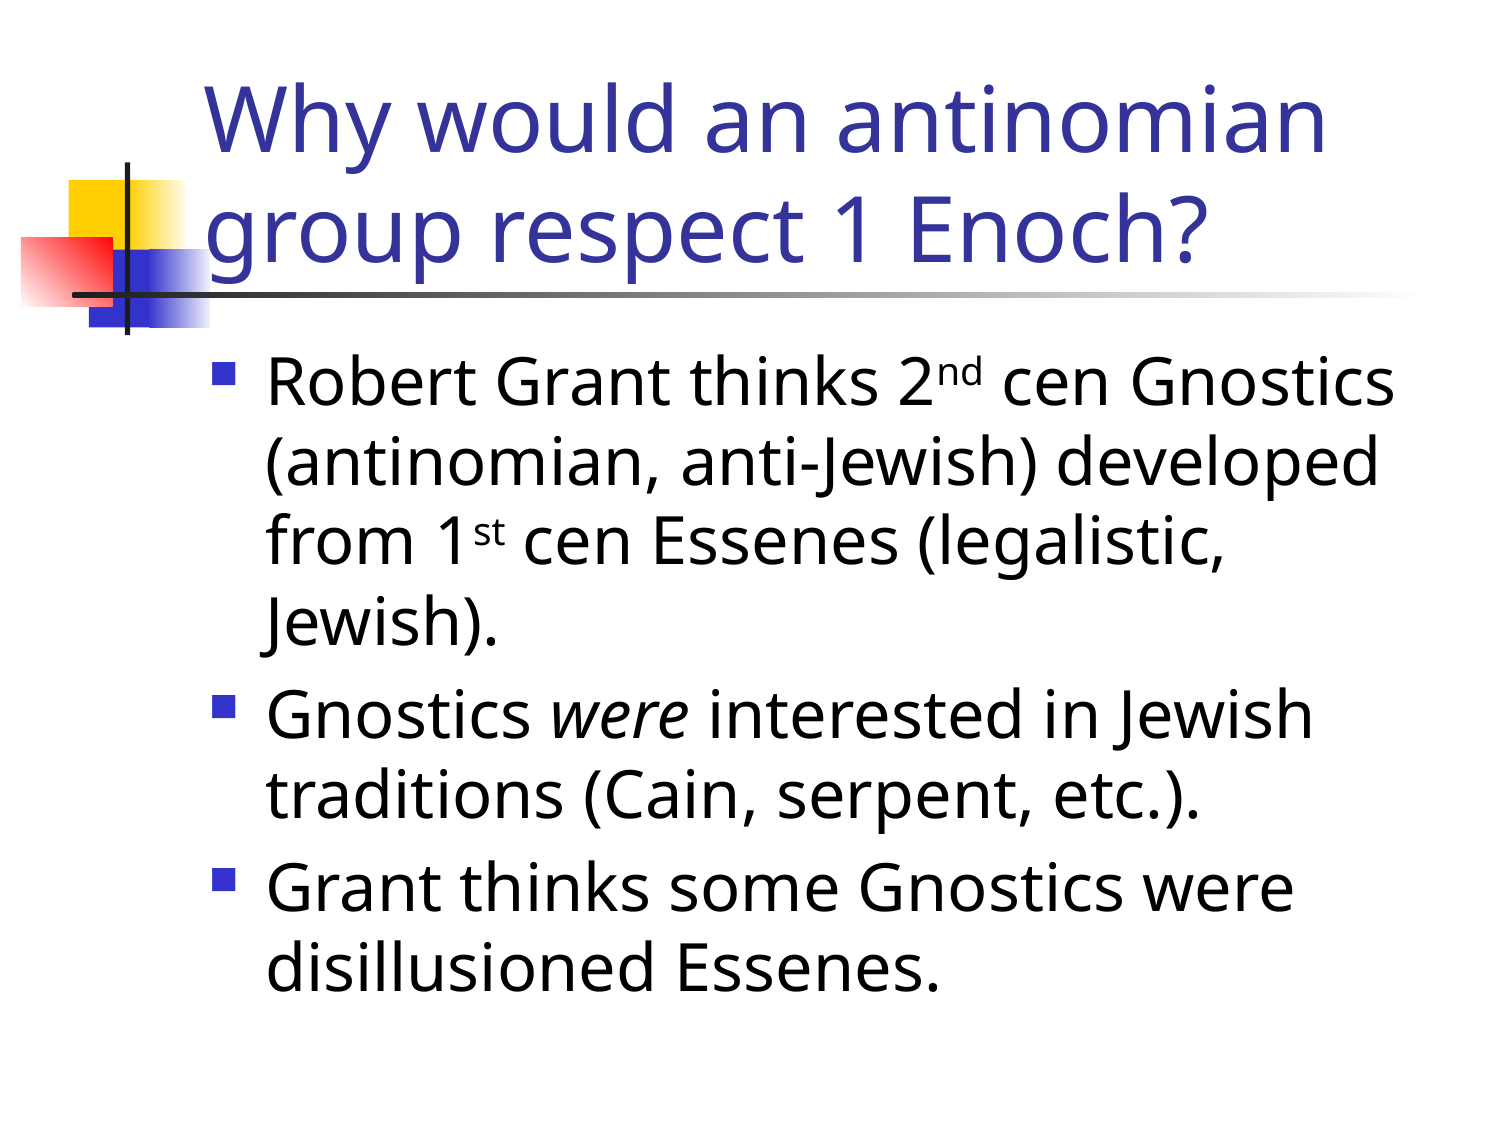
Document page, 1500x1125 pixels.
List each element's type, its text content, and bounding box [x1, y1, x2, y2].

title Why would an antinomian group respect 1 Enoch? [188, 101, 1468, 289]
list Robert Grant thinks 2nd cen Gnostics (antinomian, anti-Jewish) developed from 1st cen Essenes (legalistic, Jewish). Gnostics were interested in Jewish traditions (Cain, serpent, etc.). Grant thinks some Gnostics were disillusioned Essenes. [193, 331, 1469, 1006]
